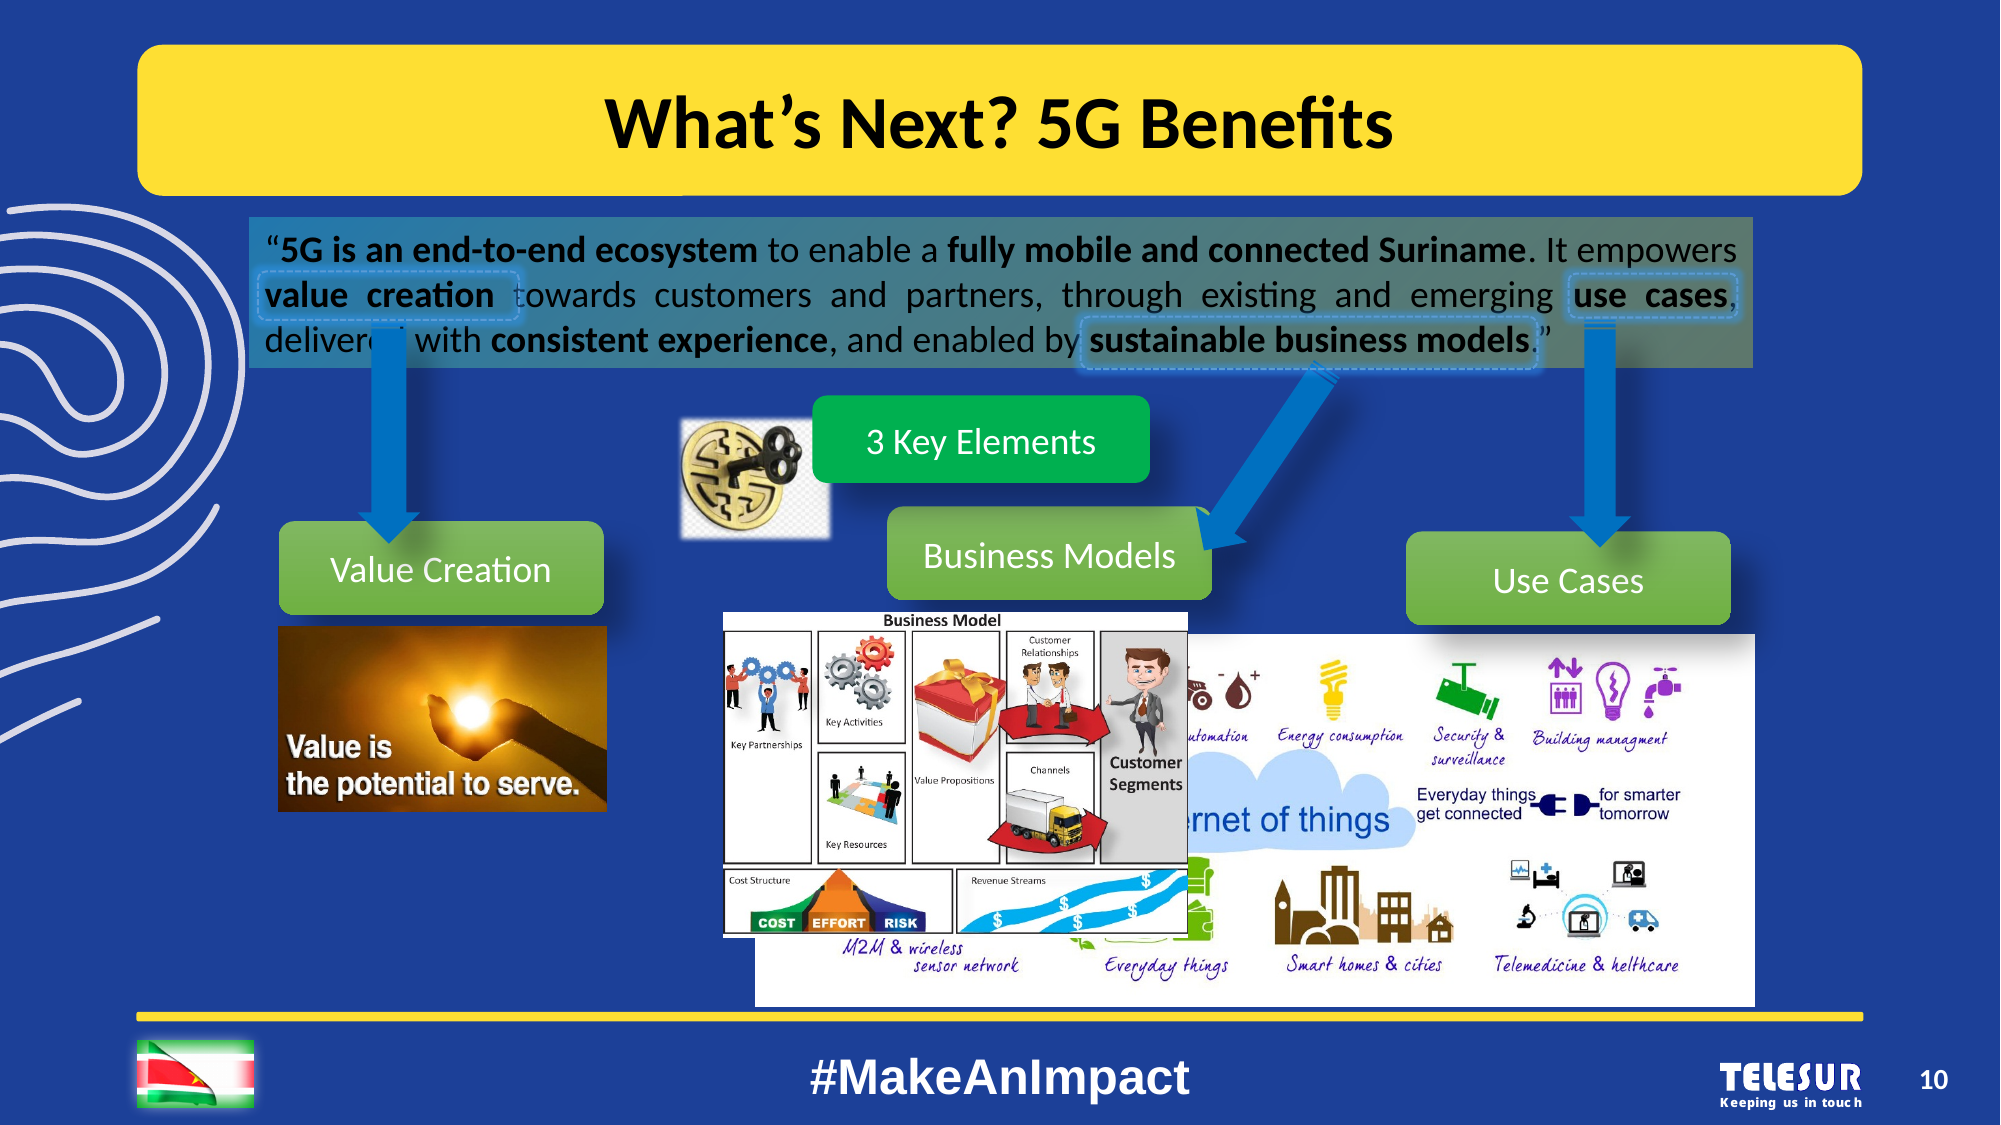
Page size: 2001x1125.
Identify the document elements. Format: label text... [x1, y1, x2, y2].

slide_number 10 [1904, 1052, 1986, 1113]
picture [723, 612, 1755, 1007]
text_box [1079, 315, 1539, 371]
picture [676, 414, 835, 544]
text_box Use Cases [1406, 531, 1732, 625]
text_box 3 Key Elements [811, 394, 1152, 484]
text_box [1194, 379, 1341, 552]
text_box [256, 270, 521, 321]
text_box [1566, 327, 1634, 550]
text_box [1567, 272, 1739, 319]
title What’s Next? 5G Benefits [137, 41, 1863, 196]
text_box Business Models [887, 506, 1213, 600]
picture [278, 626, 607, 812]
text_box Value Creation [278, 521, 604, 615]
footer #MakeAnImpact [719, 1044, 1281, 1105]
text_box [355, 330, 423, 546]
picture [123, 1027, 267, 1121]
text_box “5G is an end-to-end ecosystem to enable a fully mobile and connected Suriname. It empowers value creation towards customers and partners, through existing and emerging use cases, delivered with consistent experience, and enabled by sustainable business models.” [249, 217, 1753, 368]
